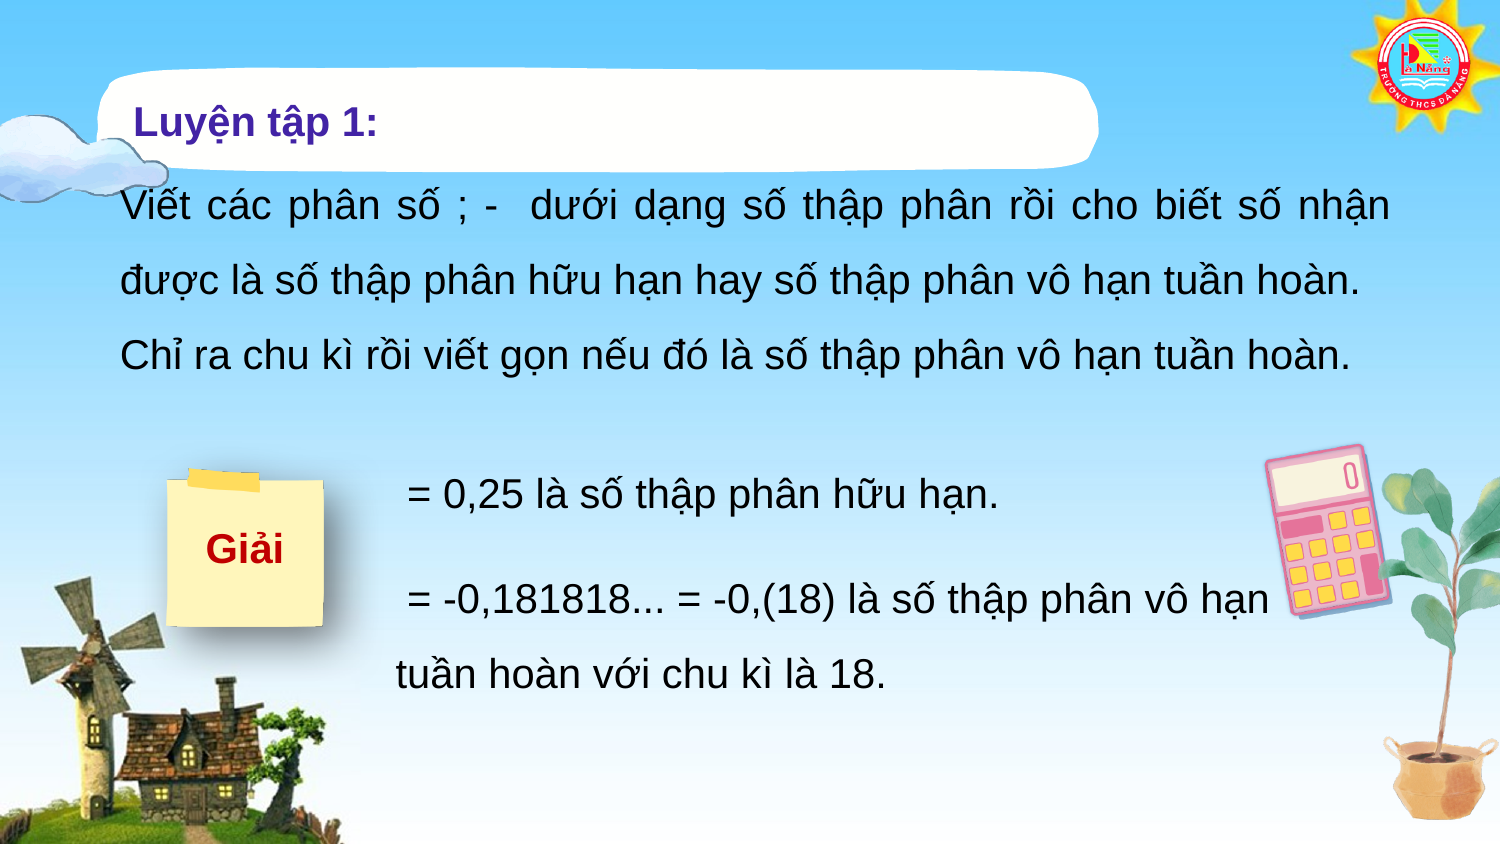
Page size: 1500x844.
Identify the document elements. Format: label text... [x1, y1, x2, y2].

text_box [197, 167, 1061, 173]
title Luyện tập 1: [197, 72, 1382, 167]
picture [0, 0, 1500, 844]
text_box [197, 67, 1041, 72]
